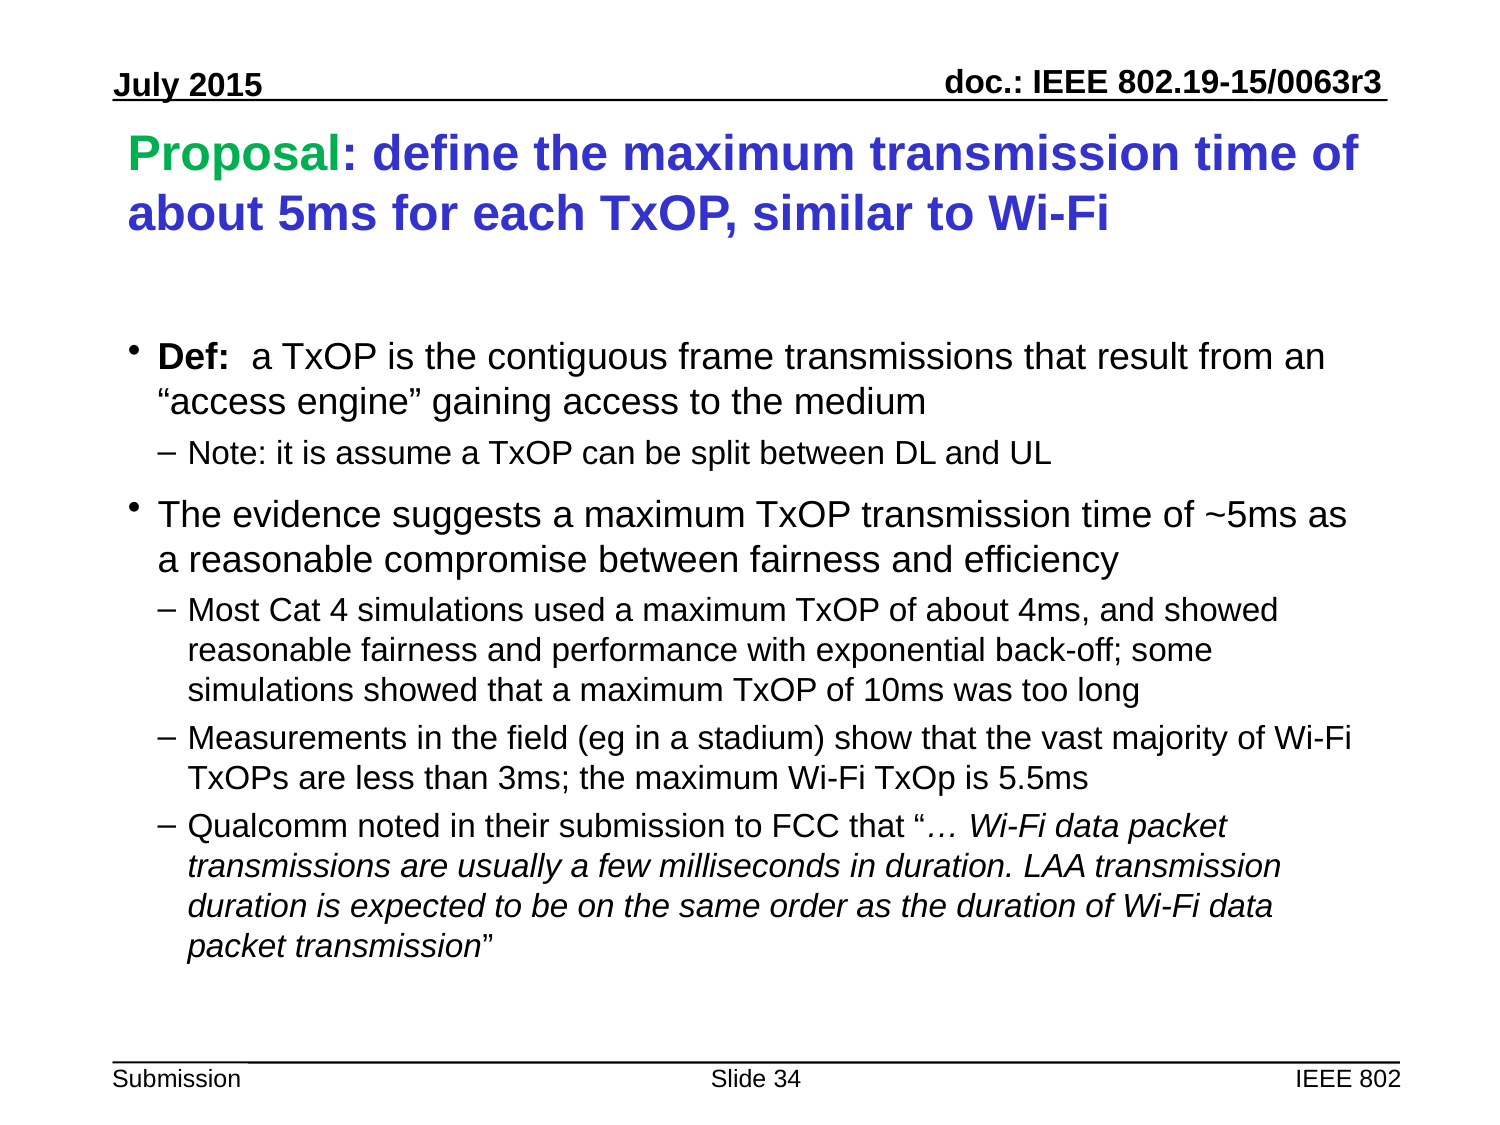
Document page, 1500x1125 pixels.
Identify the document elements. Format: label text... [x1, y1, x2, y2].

slide_number Slide 34 [709, 1061, 803, 1093]
title Proposal: define the maximum transmission time of about 5ms for each TxOP, similar to Wi-Fi [112, 112, 1388, 288]
list Def: a TxOP is the contiguous frame transmissions that result from an “access engine” gaining access to the medium Note: it is assume a TxOP can be split between DL and UL The evidence suggests a maximum TxOP transmission time of ~5ms as a reasonable compromise between fairness and efficiency Most Cat 4 simulations used a maximum TxOP of about 4ms, and showed reasonable fairness and performance with exponential back-off; some simulations showed that a maximum TxOP of 10ms was too long Measurements in the field (eg in a stadium) show that the vast majority of Wi-Fi TxOPs are less than 3ms; the maximum Wi-Fi TxOp is 5.5ms Qualcomm noted in their submission to FCC that “… Wi-Fi data packet transmissions are usually a few milliseconds in duration. LAA transmission duration is expected to be on the same order as the duration of Wi-Fi data packet transmission” [112, 324, 1388, 1000]
footer IEEE 802 [1294, 1061, 1402, 1093]
